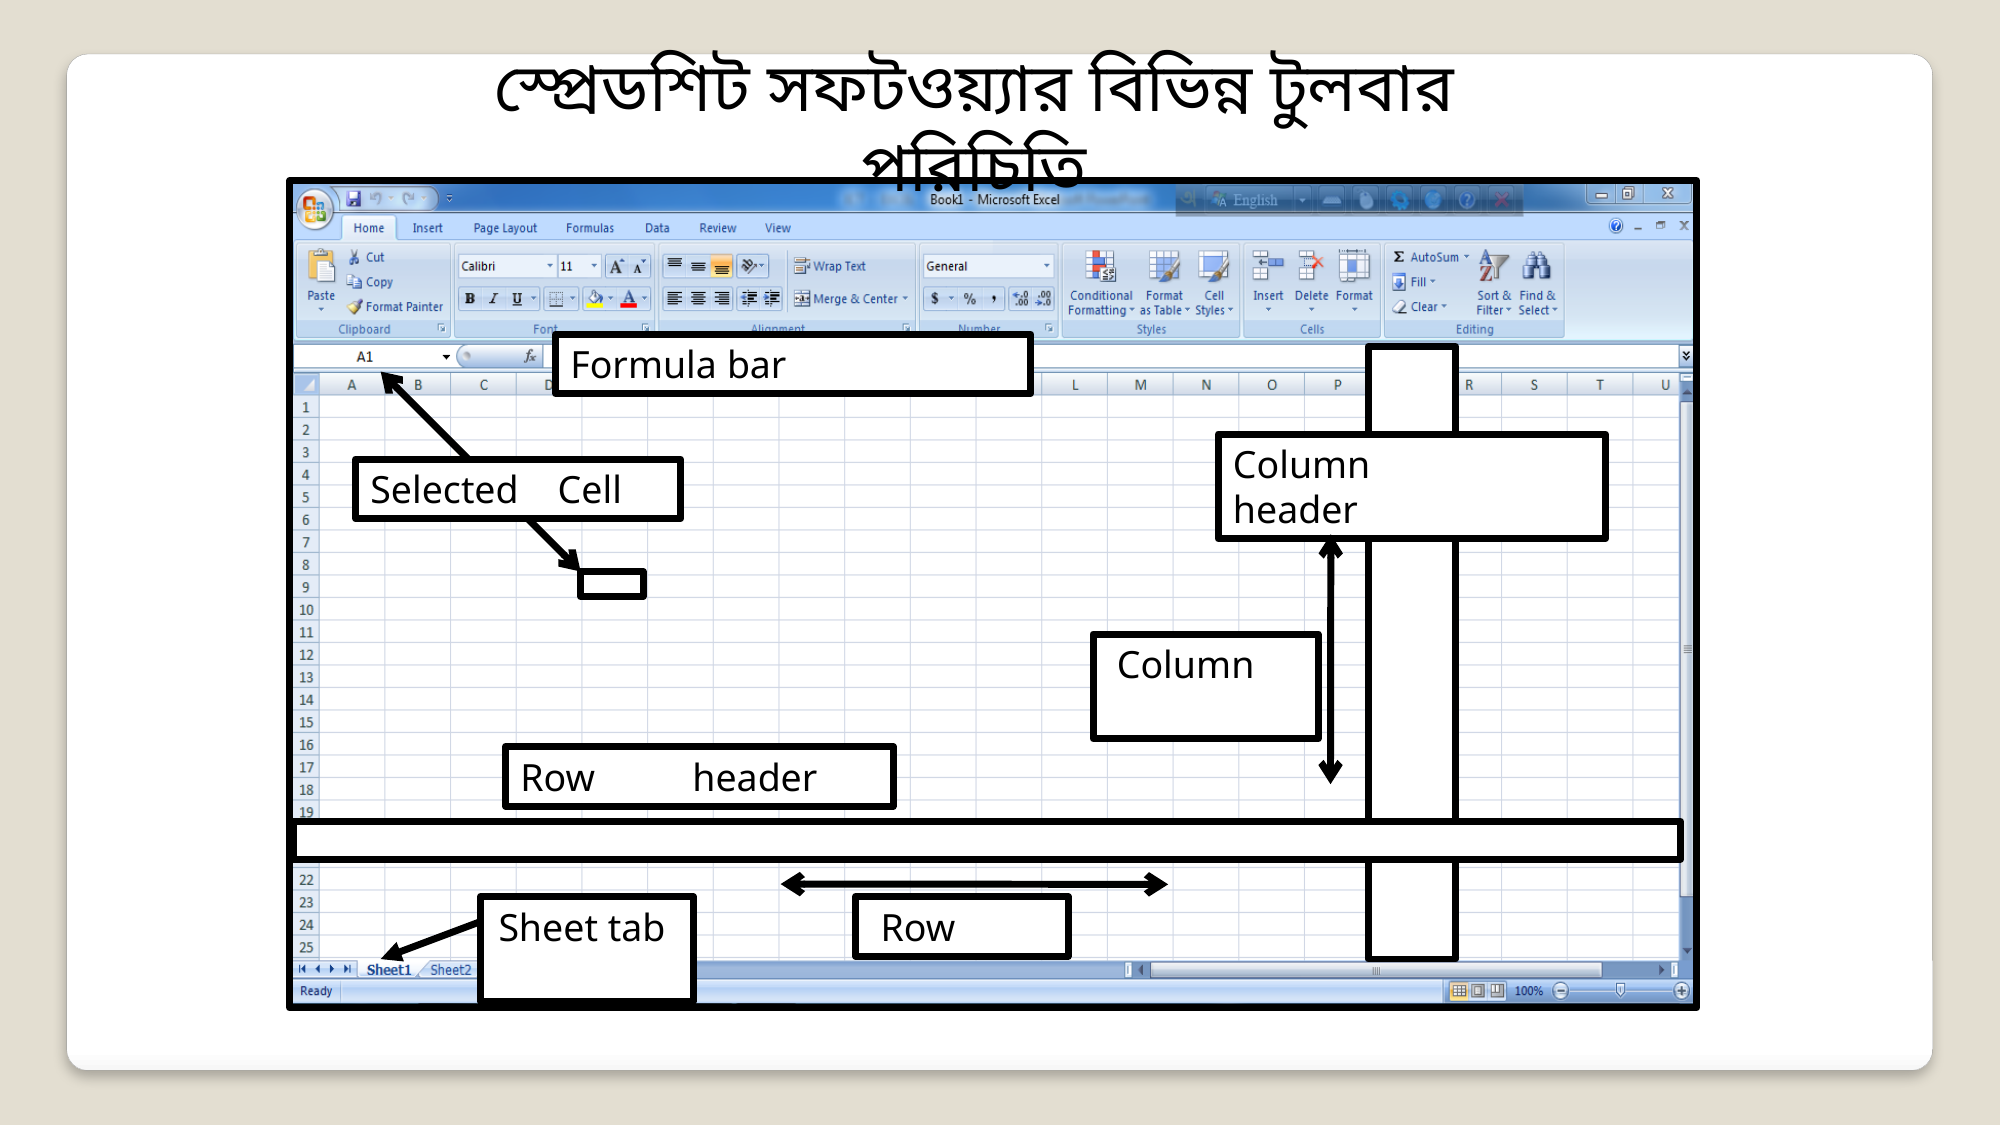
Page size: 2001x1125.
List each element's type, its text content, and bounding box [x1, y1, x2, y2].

text_box স্প্রেডশিট সফটওয়্যার বিভিন্ন টুলবার পরিচিতি [415, 37, 1533, 182]
picture [292, 183, 1694, 1005]
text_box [380, 371, 581, 572]
